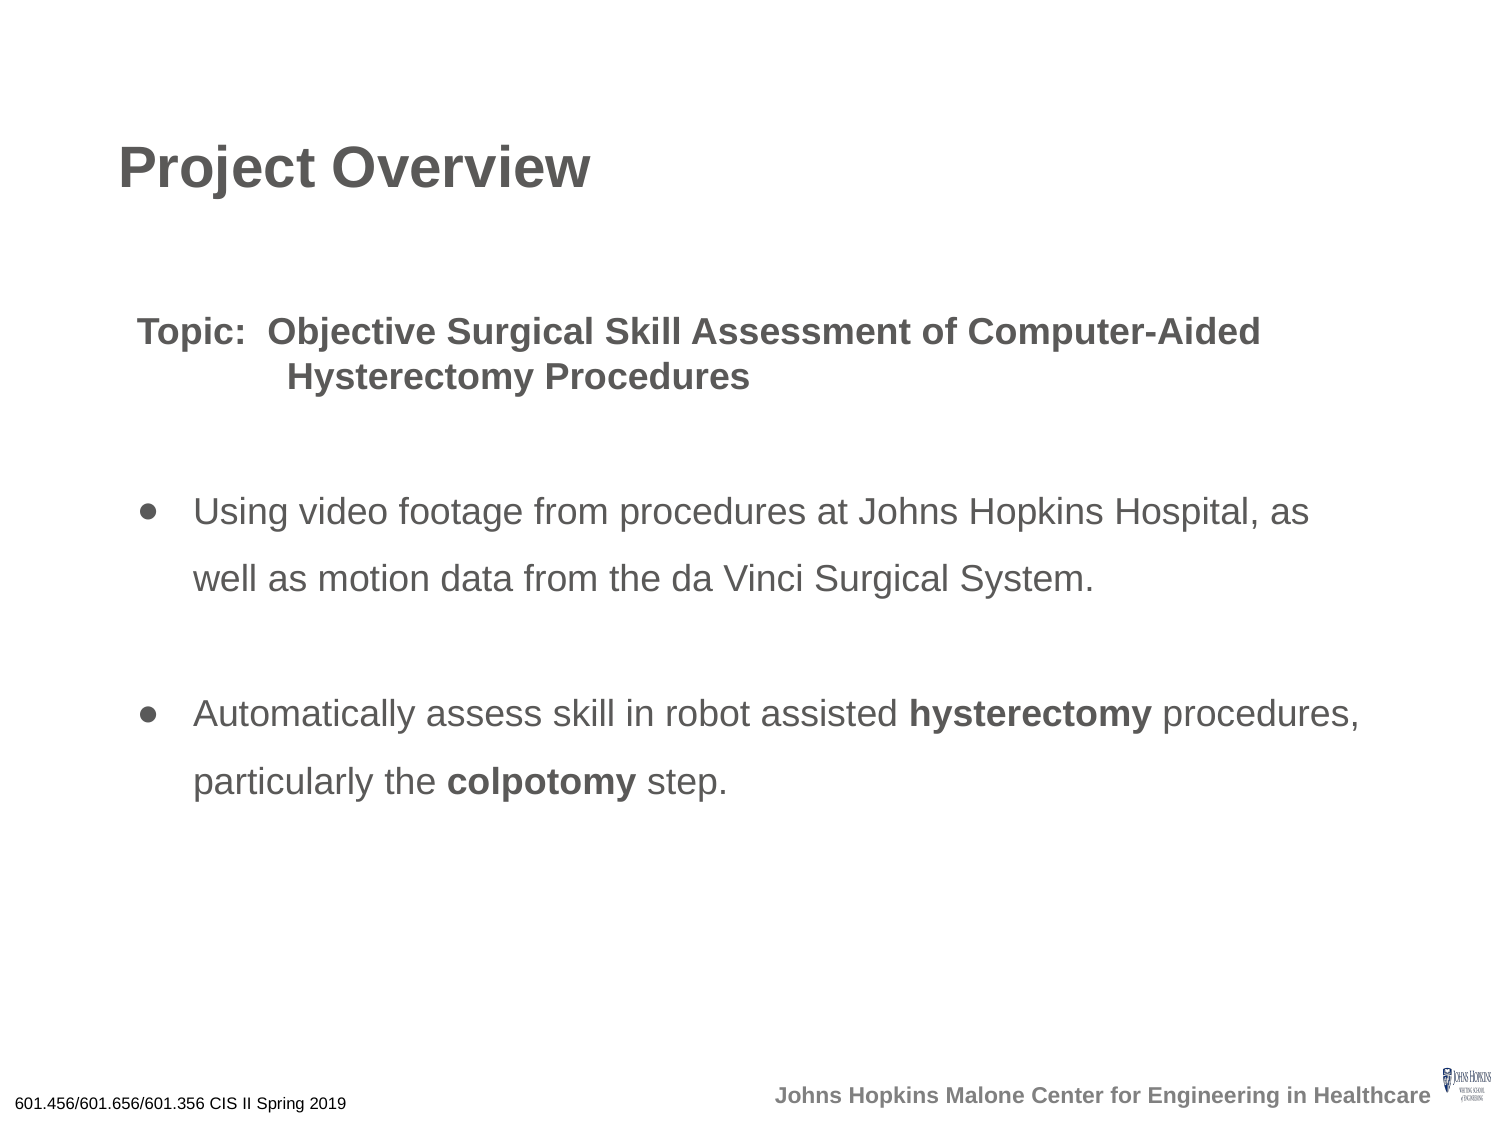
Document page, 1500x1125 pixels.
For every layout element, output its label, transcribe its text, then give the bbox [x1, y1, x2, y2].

title Project Overview [103, 59, 1397, 278]
list Topic: Objective Surgical Skill Assessment of Computer-Aided Hysterectomy Procedures Using video footage from procedures at Johns Hopkins Hospital, as well as motion data from the da Vinci Surgical System. Automatically assess skill in robot assisted hysterectomy procedures, particularly the colpotomy step. [103, 299, 1397, 1014]
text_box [0, 1043, 1500, 1125]
